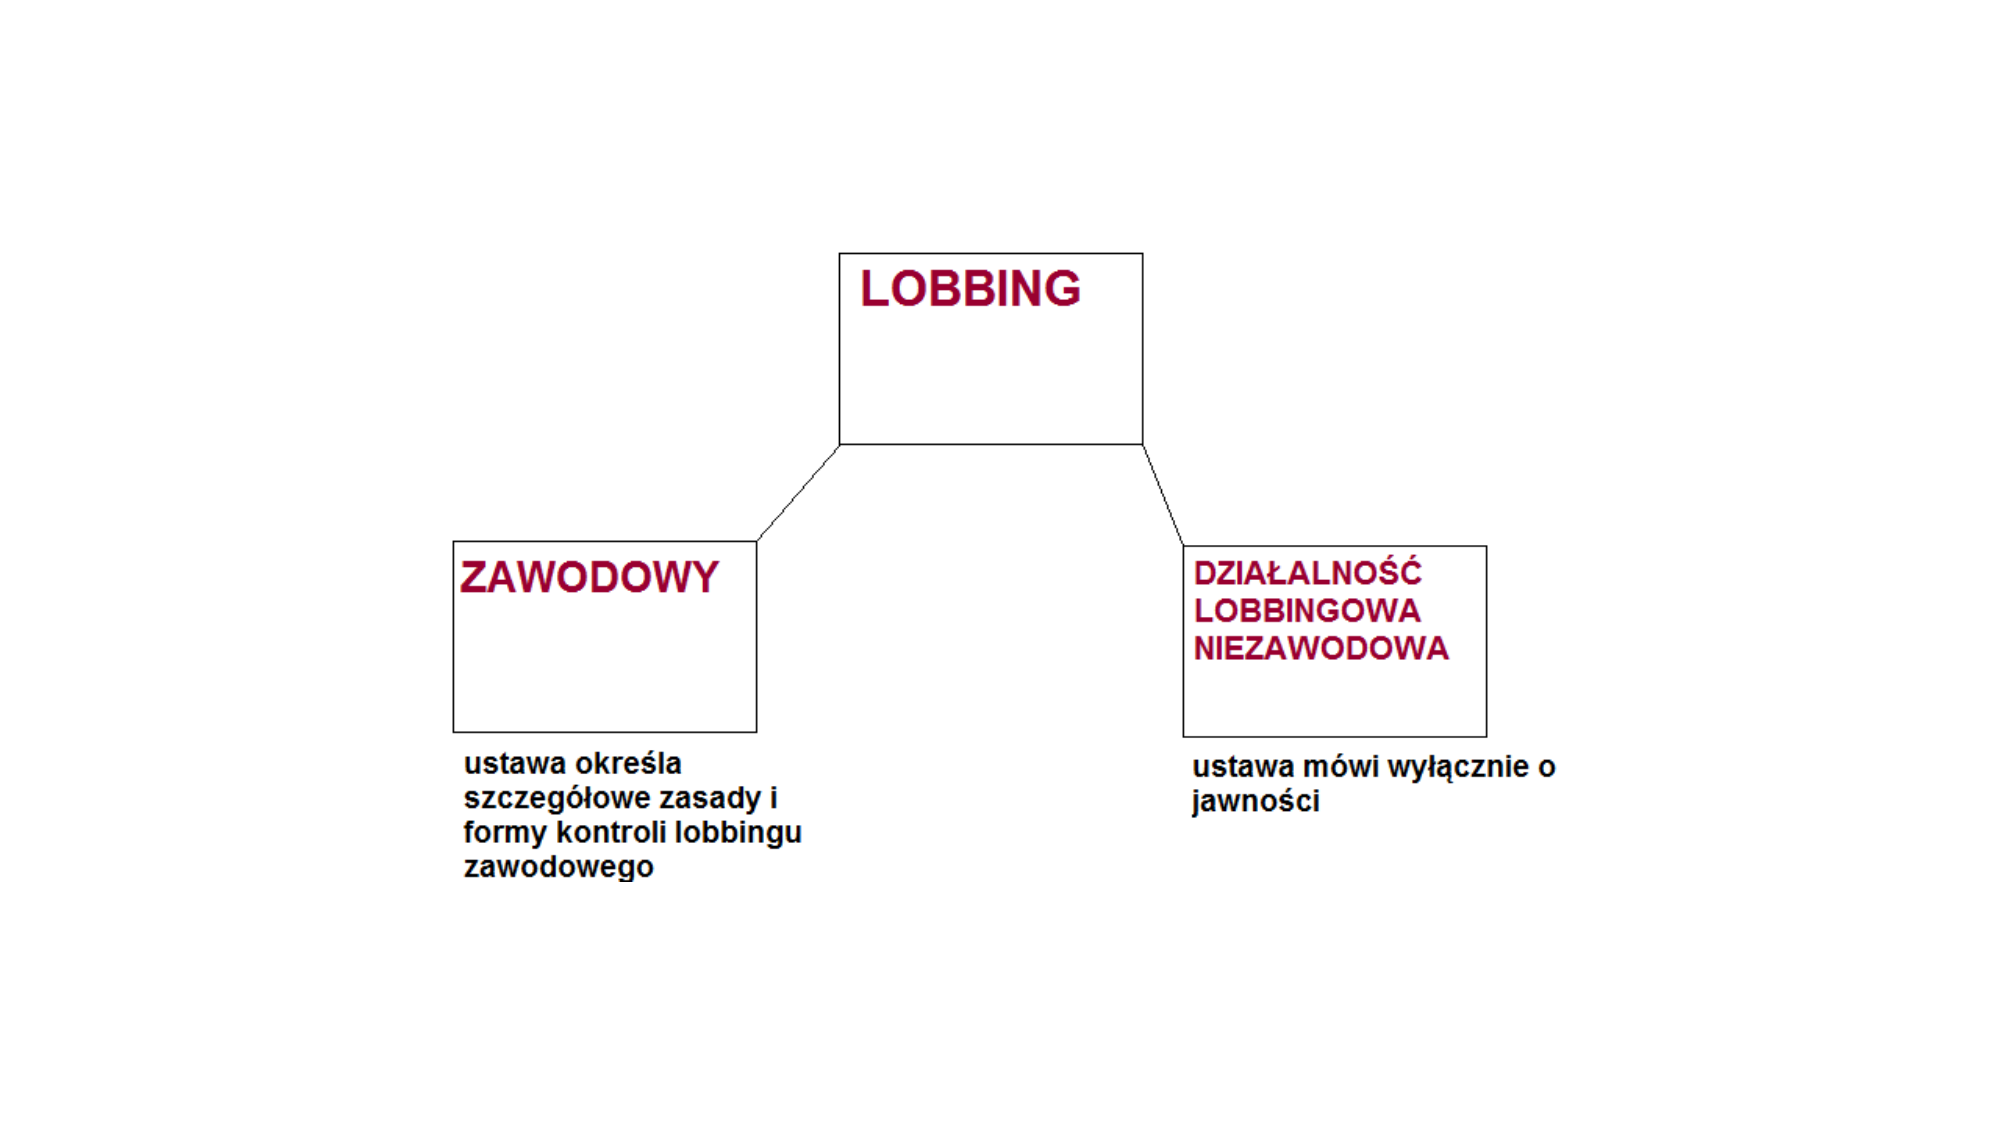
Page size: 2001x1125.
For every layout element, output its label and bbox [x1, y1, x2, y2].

title [300, 45, 1675, 1088]
picture [431, 242, 1569, 882]
